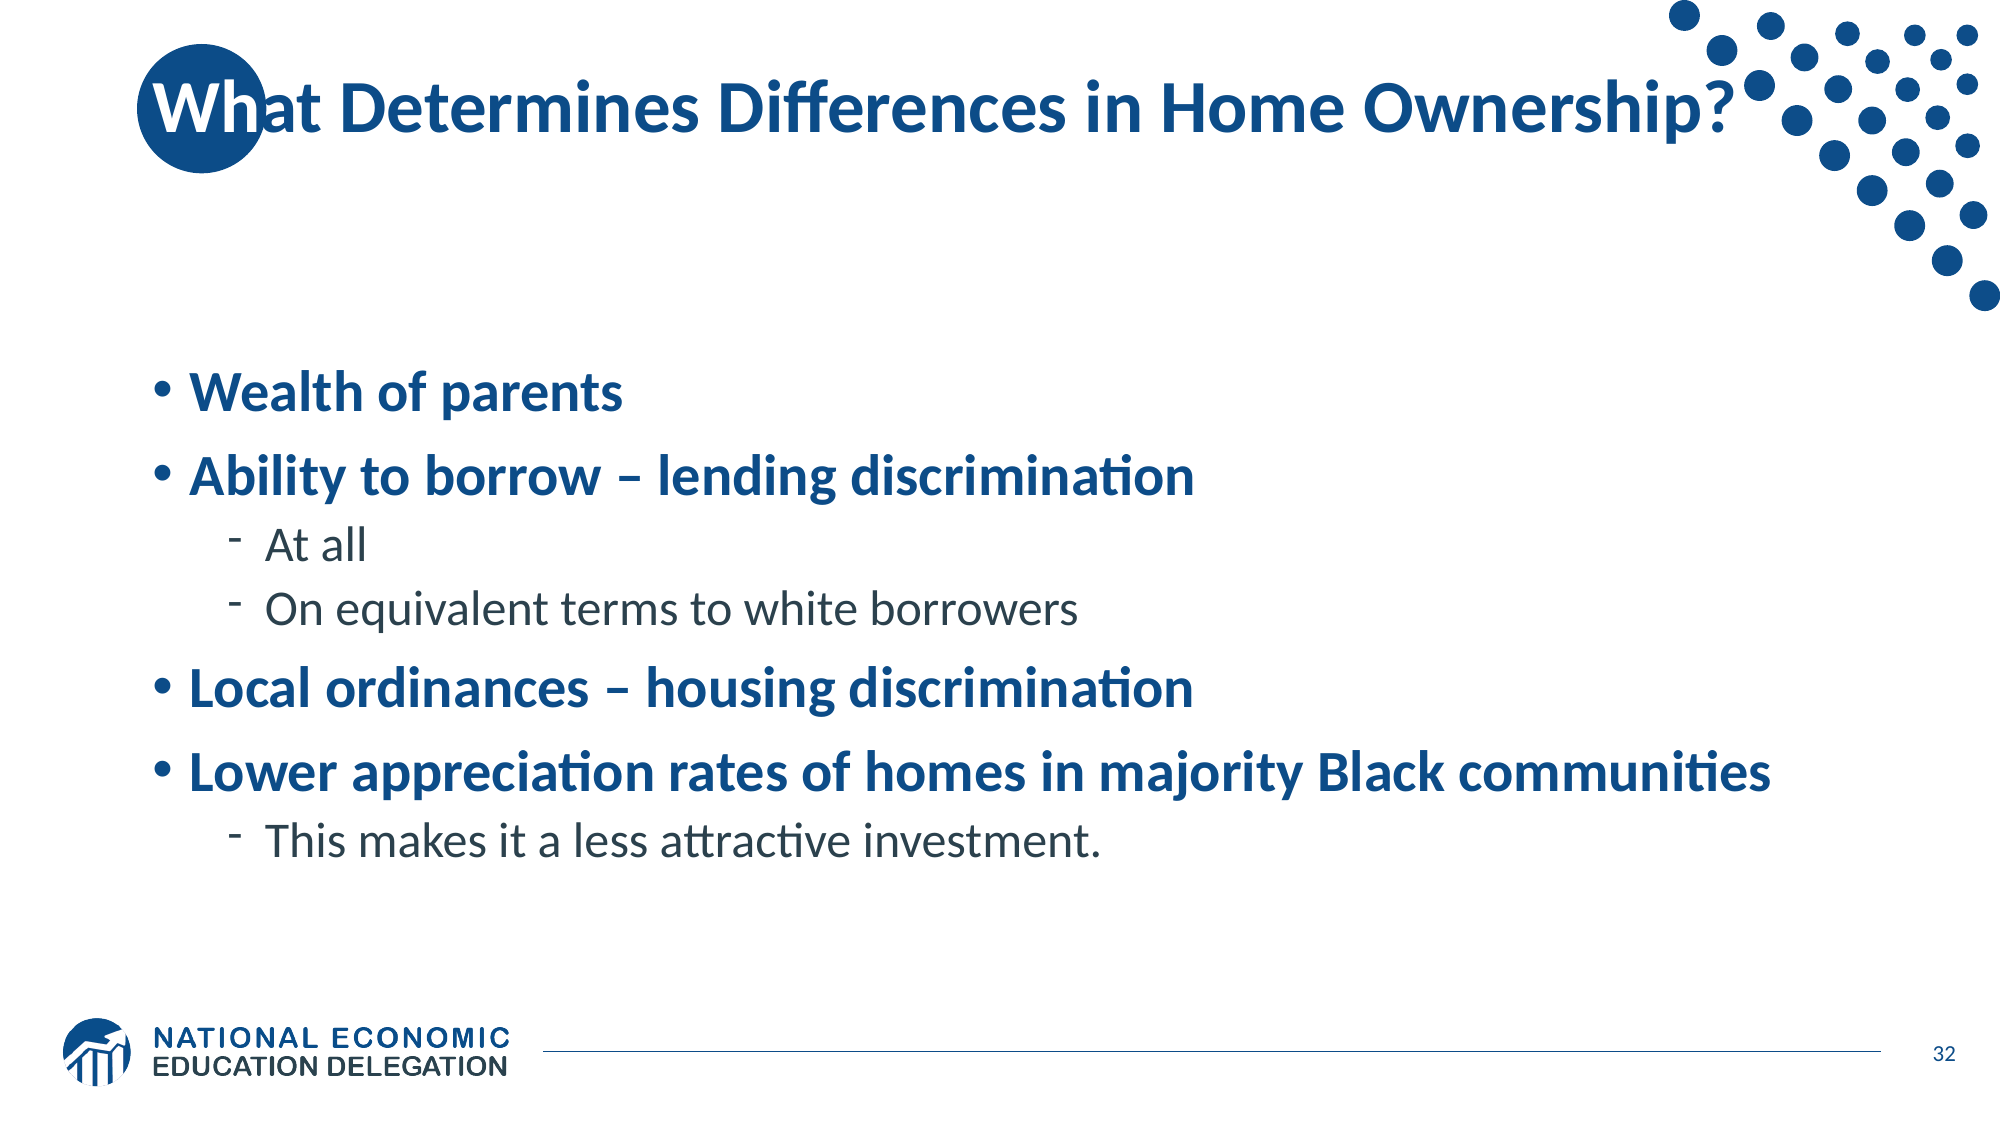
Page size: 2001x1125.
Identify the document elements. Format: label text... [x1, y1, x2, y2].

title What Determines Differences in Home Ownership? [137, 0, 1863, 218]
list Wealth of parents Ability to borrow – lending discrimination At all On equivalent terms to white borrowers Local ordinances – housing discrimination Lower appreciation rates of homes in majority Black communities This makes it a less attractive investment. [137, 257, 1863, 972]
slide_number 32 [1521, 1022, 1972, 1082]
picture [55, 1013, 520, 1091]
